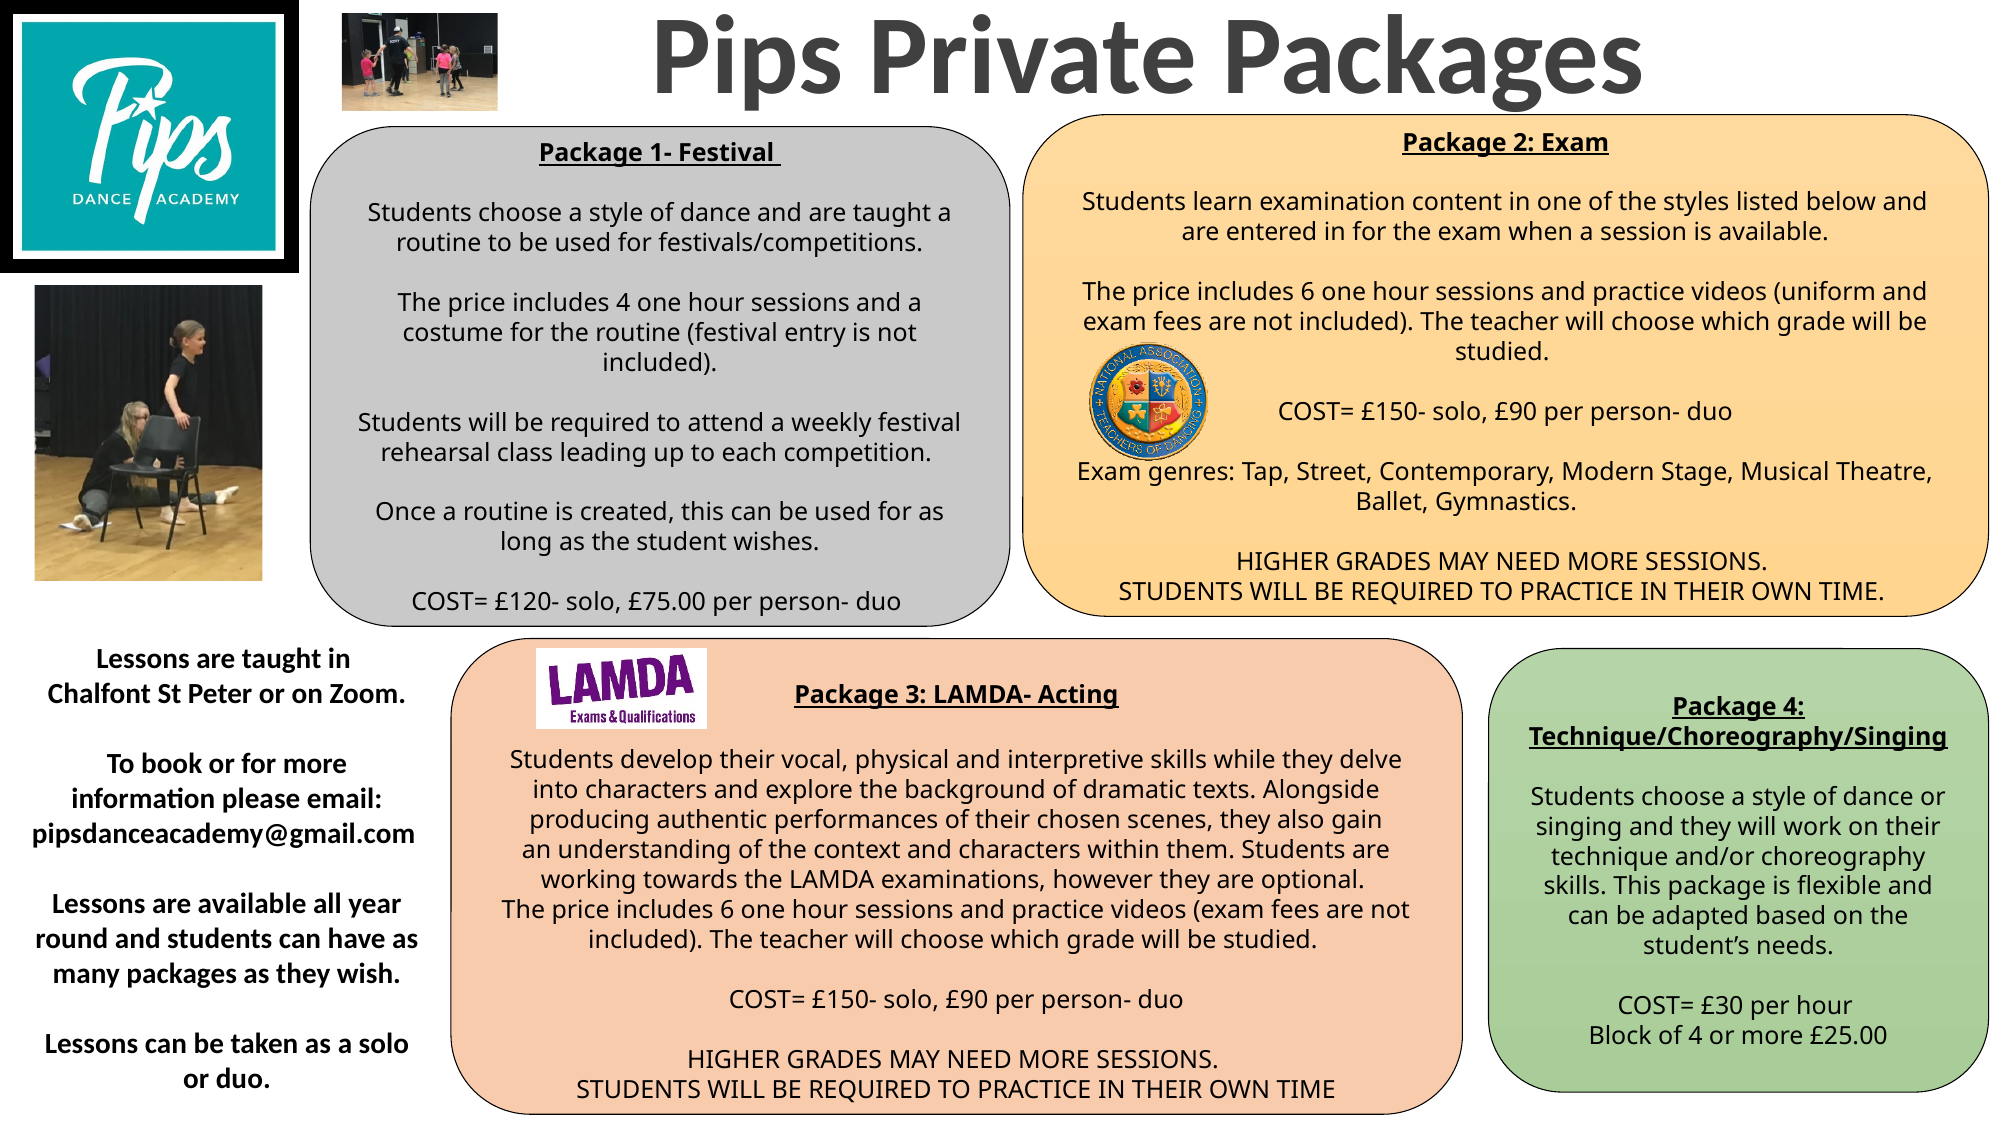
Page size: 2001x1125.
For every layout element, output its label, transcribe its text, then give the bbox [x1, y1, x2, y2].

picture [34, 285, 263, 581]
text_box Package 2: Exam Students learn examination content in one of the styles listed below and are entered in for the exam when a session is available. The price includes 6 one hour sessions and practice videos (uniform and exam fees are not included). The teacher will choose which grade will be studied. COST= £150- solo, £90 per person- duo Exam genres: Tap, Street, Contemporary, Modern Stage, Musical Theatre, Ballet, Gymnastics. HIGHER GRADES MAY NEED MORE SESSIONS. STUDENTS WILL BE REQUIRED TO PRACTICE IN THEIR OWN TIME. [1022, 114, 1990, 617]
picture [341, 13, 498, 111]
text_box Package 3: LAMDA- Acting Students develop their vocal, physical and interpretive skills while they delve into characters and explore the background of dramatic texts. Alongside producing authentic performances of their chosen scenes, they also gain an understanding of the context and characters within them. Students are working towards the LAMDA examinations, however they are optional. The price includes 6 one hour sessions and practice videos (exam fees are not included). The teacher will choose which grade will be studied. COST= £150- solo, £90 per person- duo HIGHER GRADES MAY NEED MORE SESSIONS. STUDENTS WILL BE REQUIRED TO PRACTICE IN THEIR OWN TIME [450, 637, 1463, 1115]
text_box Pips Private Packages [636, 0, 1661, 124]
text_box Lessons are taught in Chalfont St Peter or on Zoom. To book or for more information please email: pipsdanceacademy@gmail.com Lessons are available all year round and students can have as many packages as they wish. Lessons can be taken as a solo or duo. [17, 562, 438, 1125]
picture [12, 13, 285, 259]
picture [536, 648, 707, 729]
text_box Package 1- Festival Students choose a style of dance and are taught a routine to be used for festivals/competitions. The price includes 4 one hour sessions and a costume for the routine (festival entry is not included). Students will be required to attend a weekly festival rehearsal class leading up to each competition. Once a routine is created, this can be used for as long as the student wishes. COST= £120- solo, £75.00 per person- duo [309, 126, 1011, 627]
text_box Package 4: Technique/Choreography/Singing Students choose a style of dance or singing and they will work on their technique and/or choreography skills. This package is flexible and can be adapted based on the student’s needs. COST= £30 per hour Block of 4 or more £25.00 [1487, 647, 1990, 1093]
picture [1087, 340, 1210, 463]
